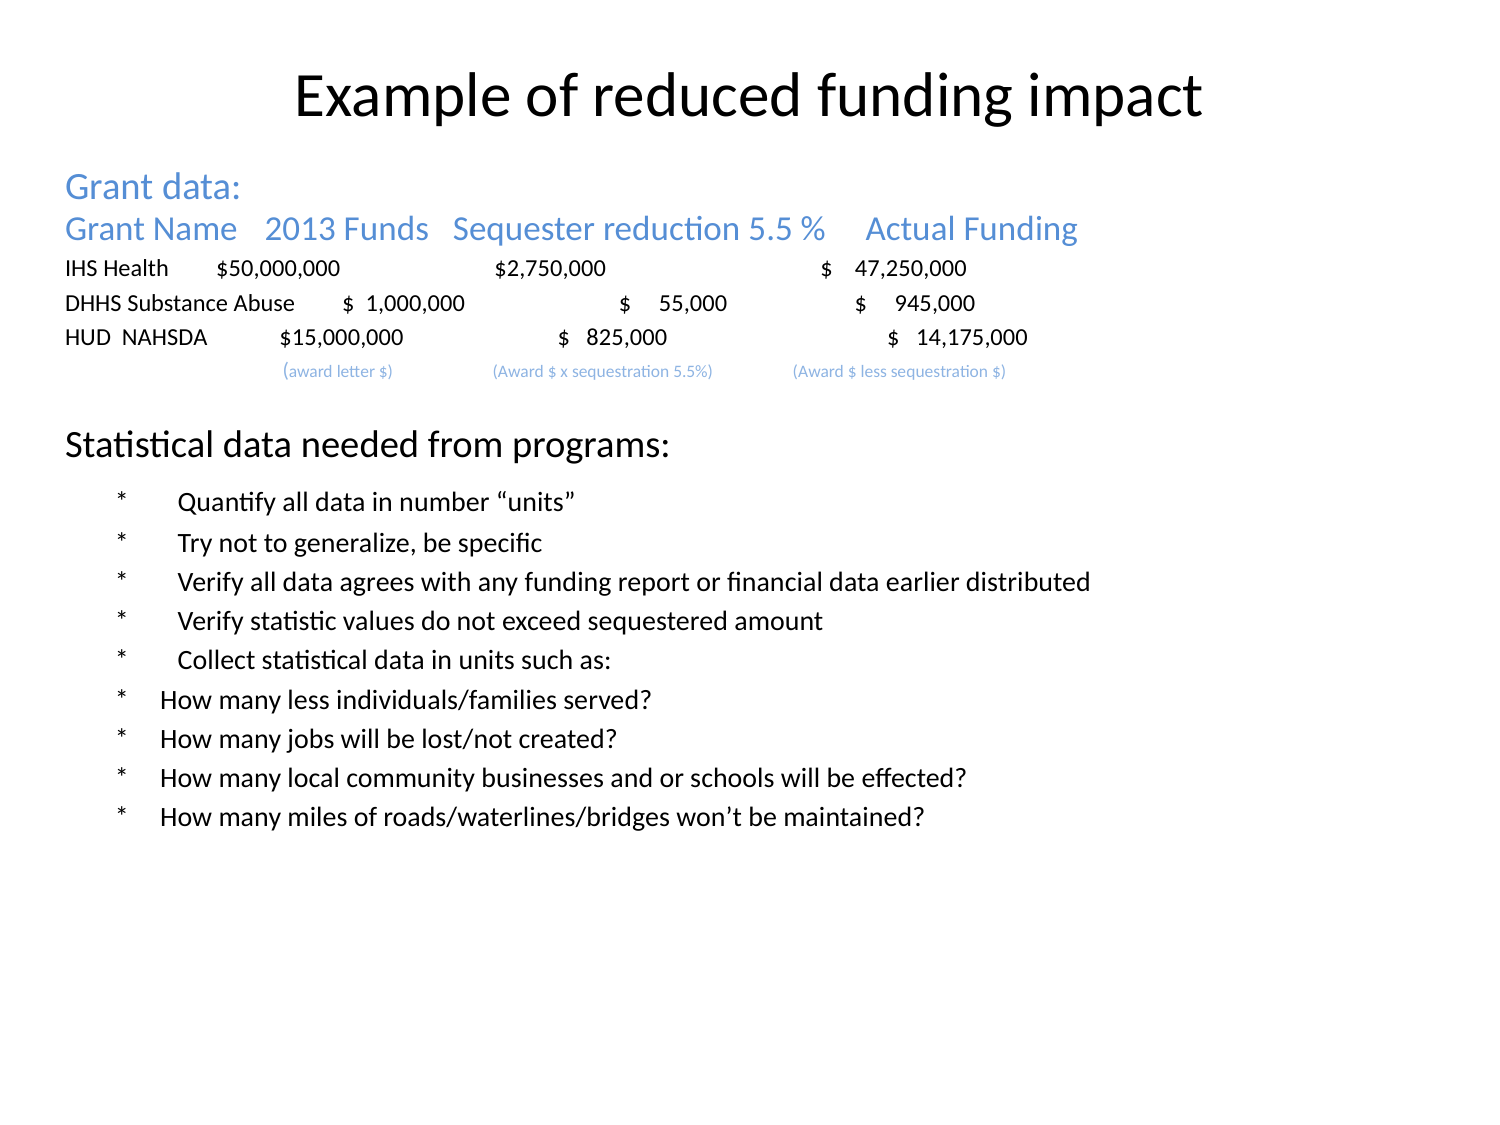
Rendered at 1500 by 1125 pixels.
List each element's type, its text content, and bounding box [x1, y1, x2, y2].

list Grant data: Grant Name 2013 Funds Sequester reduction 5.5 % Actual Funding IHS Health $50,000,000 $2,750,000 $ 47,250,000 DHHS Substance Abuse $ 1,000,000 $ 55,000 $ 945,000 HUD NAHSDA $15,000,000 $ 825,000 $ 14,175,000 (award letter $) (Award $ x sequestration 5.5%) (Award $ less sequestration $) Statistical data needed from programs: * Quantify all data in number “units” * Try not to generalize, be specific * Verify all data agrees with any funding report or financial data earlier distributed * Verify statistic values do not exceed sequestered amount * Collect statistical data in units such as: * How many less individuals/families served? * How many jobs will be lost/not created? * How many local community businesses and or schools will be effected? * How many miles of roads/waterlines/bridges won’t be maintained? [50, 162, 1450, 850]
title Example of reduced funding impact [75, 45, 1425, 138]
